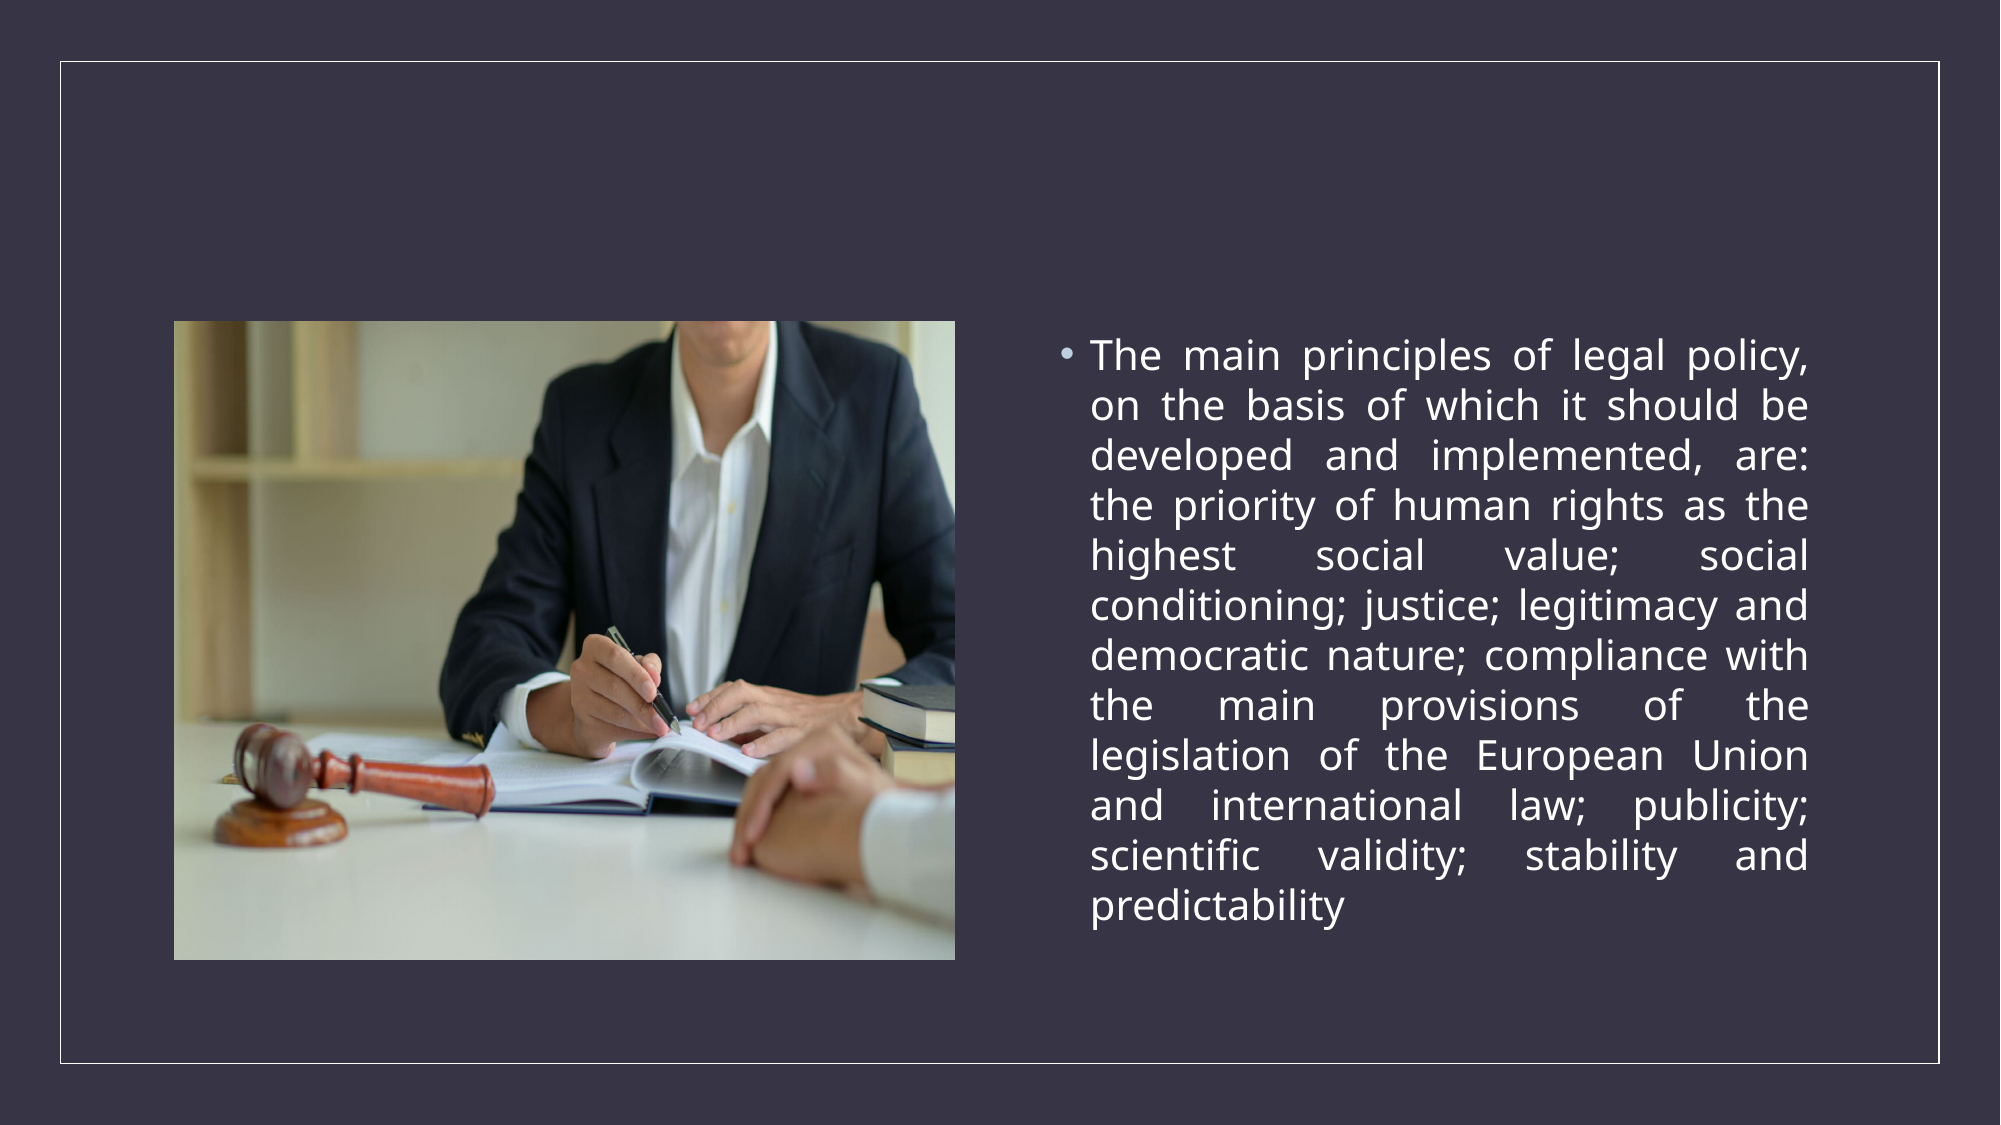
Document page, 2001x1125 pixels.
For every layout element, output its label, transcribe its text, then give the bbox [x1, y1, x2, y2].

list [174, 321, 955, 960]
list The main principles of legal policy, on the basis of which it should be developed and implemented, are: the priority of human rights as the highest social value; social conditioning; justice; legitimacy and democratic nature; compliance with the main provisions of the legislation of the European Union and international law; publicity; scientific validity; stability and predictability [1044, 320, 1826, 961]
